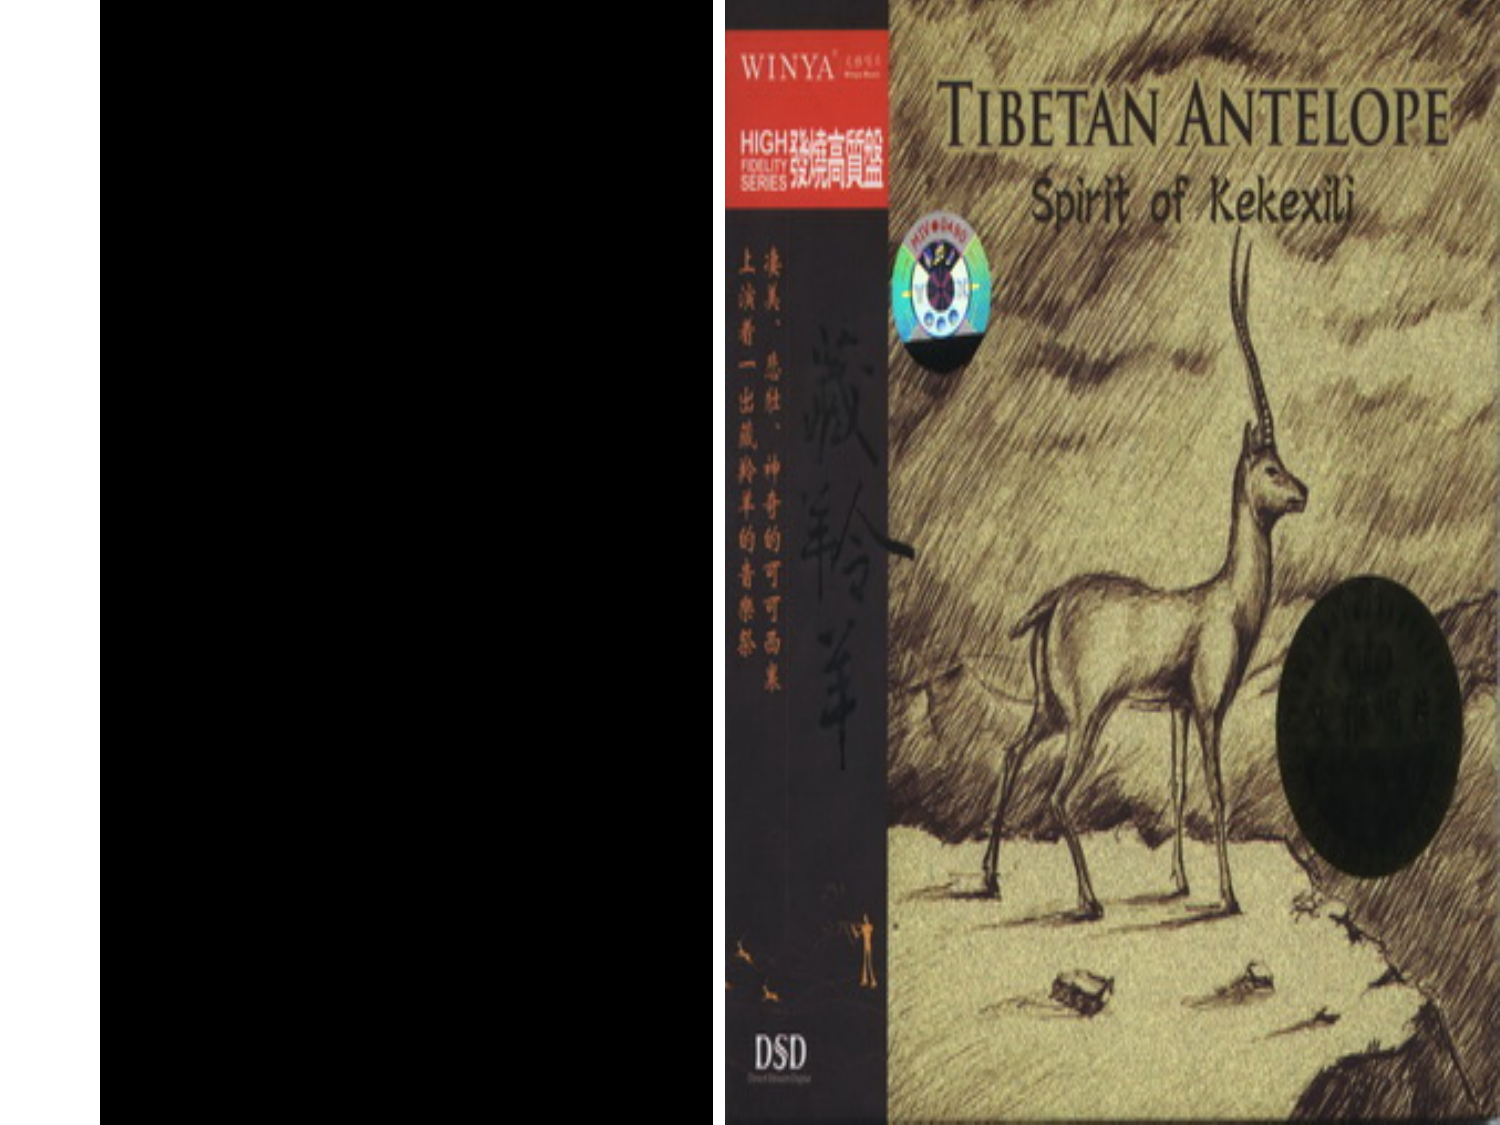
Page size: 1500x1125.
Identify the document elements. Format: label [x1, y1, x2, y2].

list [724, 0, 1500, 1125]
list [99, 0, 715, 1125]
